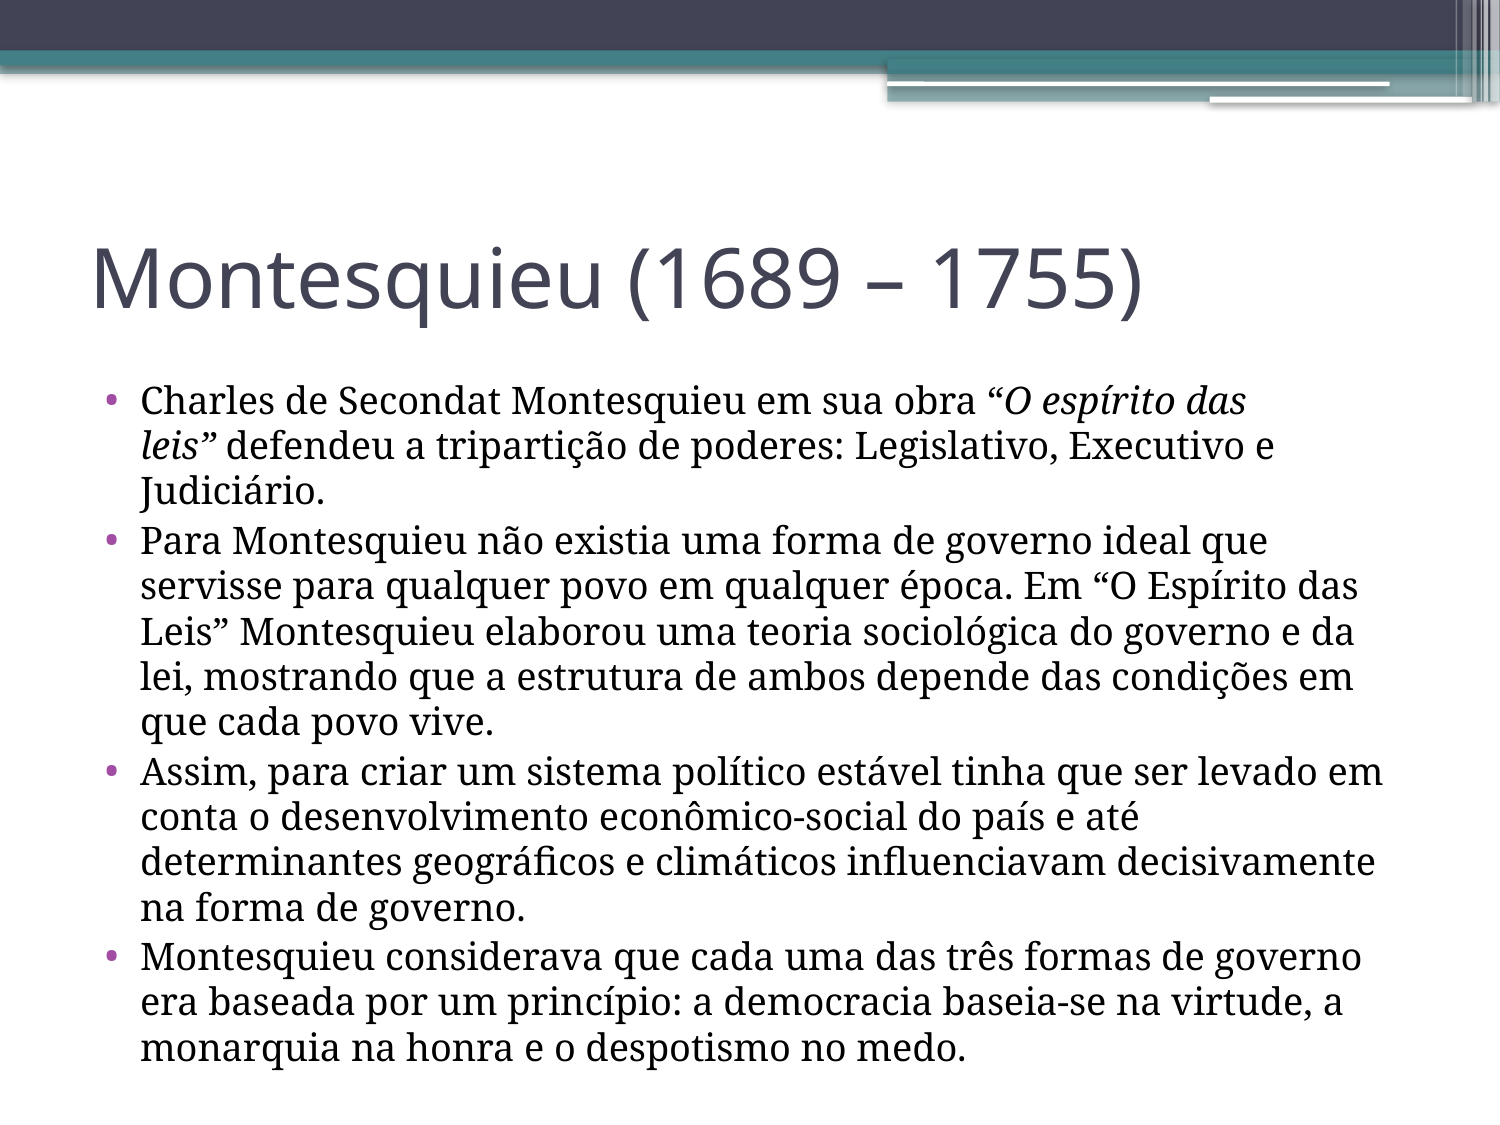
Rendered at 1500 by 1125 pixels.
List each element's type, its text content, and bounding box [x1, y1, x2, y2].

list Charles de Secondat Montesquieu em sua obra “O espírito das leis” defendeu a tripartição de poderes: Legislativo, Executivo e Judiciário. Para Montesquieu não existia uma forma de governo ideal que servisse para qualquer povo em qualquer época. Em “O Espírito das Leis” Montesquieu elaborou uma teoria sociológica do governo e da lei, mostrando que a estrutura de ambos depende das condições em que cada povo vive. Assim, para criar um sistema político estável tinha que ser levado em conta o desenvolvimento econômico-social do país e até determinantes geográficos e climáticos influenciavam decisivamente na forma de governo. Montesquieu considerava que cada uma das três formas de governo era baseada por um princípio: a democracia baseia-se na virtude, a monarquia na honra e o despotismo no medo. [75, 368, 1425, 1079]
title Montesquieu (1689 – 1755) [75, 187, 1425, 363]
